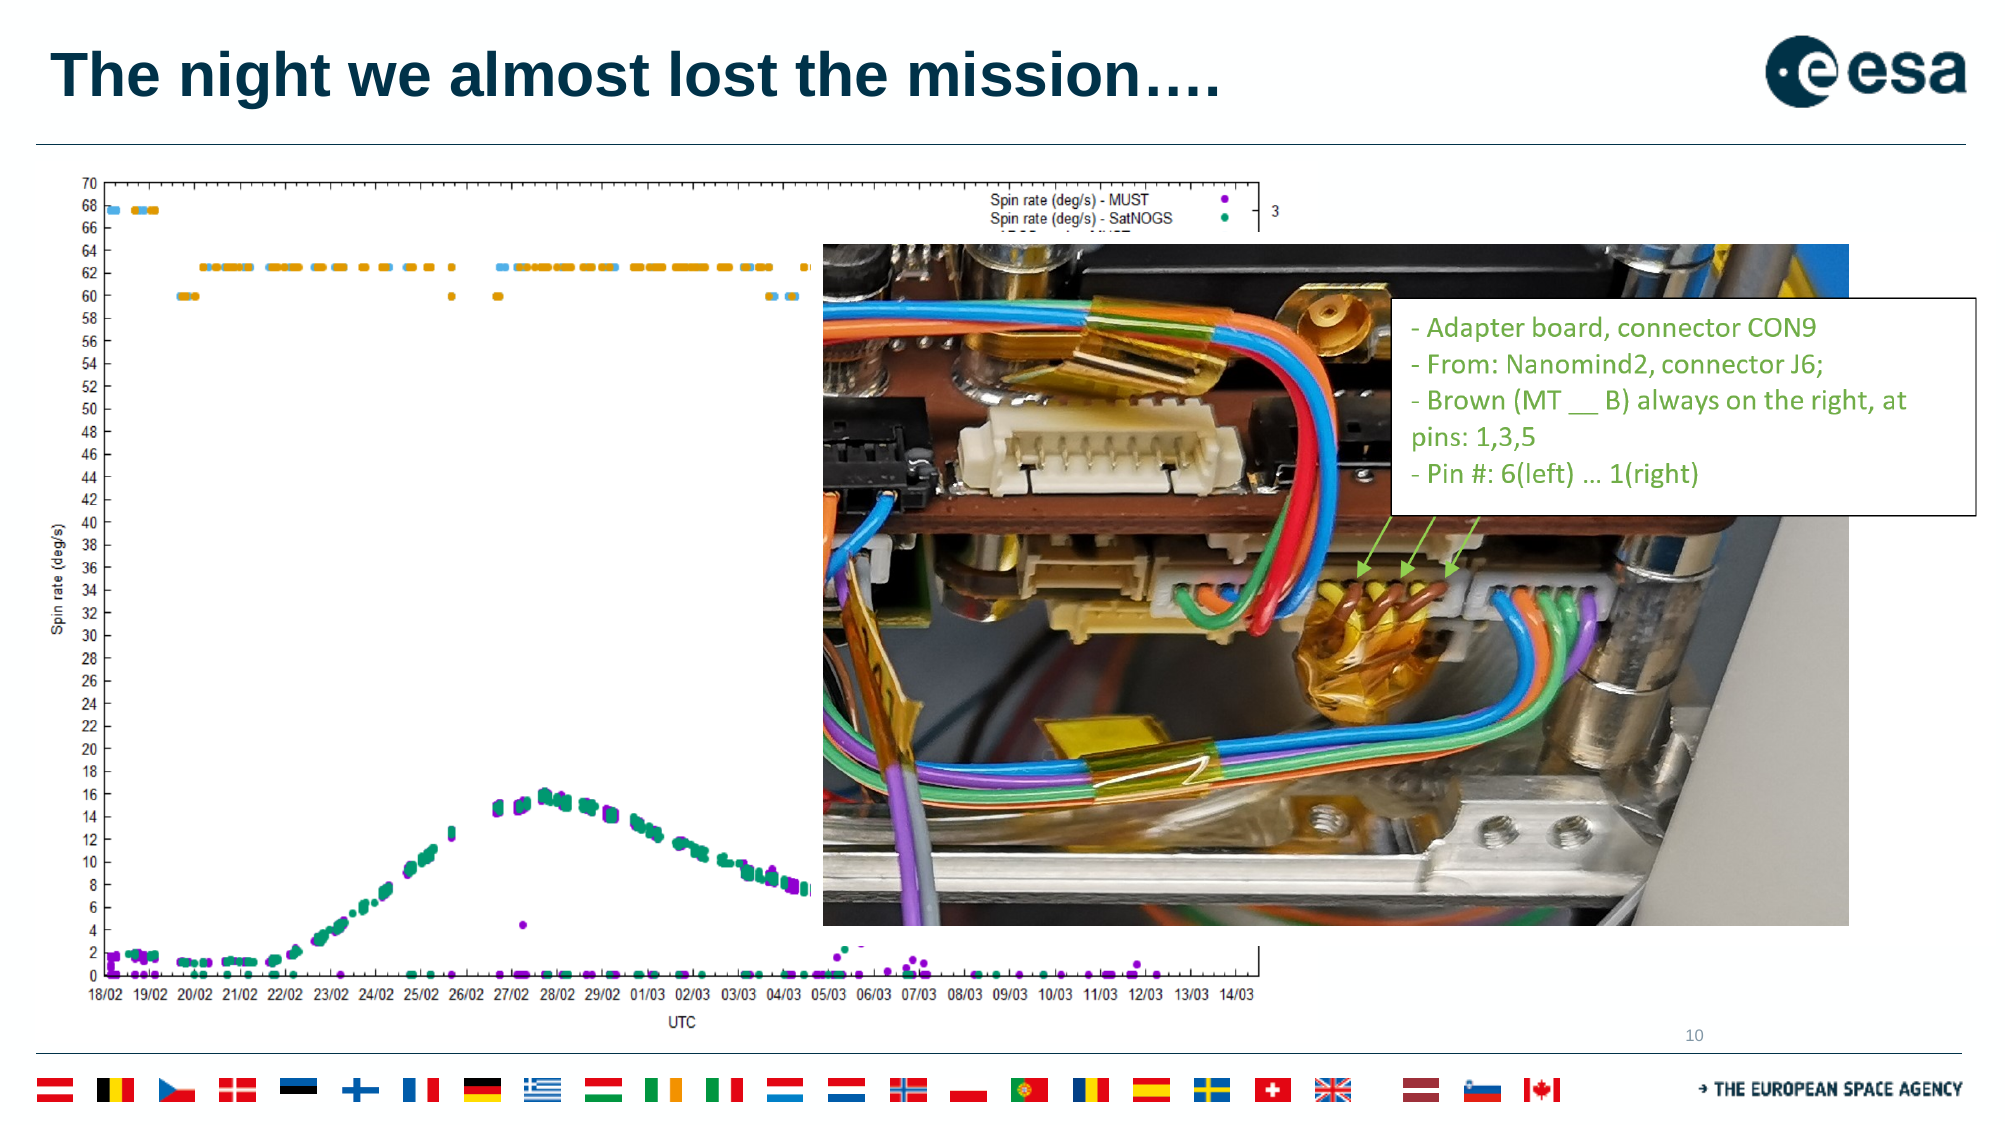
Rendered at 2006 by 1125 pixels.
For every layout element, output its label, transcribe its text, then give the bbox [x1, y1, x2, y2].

picture [342, 1078, 379, 1102]
picture [1011, 1078, 1048, 1102]
picture [1524, 1078, 1560, 1102]
picture [890, 1078, 927, 1102]
picture [1464, 1078, 1501, 1102]
picture [585, 1078, 622, 1102]
picture [1694, 0, 2006, 180]
picture [1073, 1078, 1109, 1102]
picture [524, 1078, 561, 1102]
picture [1133, 1078, 1170, 1102]
picture [159, 1078, 195, 1102]
picture [37, 1078, 73, 1102]
picture [950, 1078, 987, 1102]
picture [1403, 1078, 1439, 1102]
picture [280, 1078, 317, 1102]
picture [767, 1078, 803, 1102]
picture [828, 1078, 865, 1102]
picture [464, 1078, 501, 1102]
picture [1315, 1078, 1351, 1102]
picture [1696, 1080, 1966, 1098]
picture [1255, 1078, 1291, 1102]
picture [403, 1078, 439, 1102]
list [35, 161, 1318, 1044]
picture [645, 1078, 682, 1102]
picture [219, 1078, 256, 1102]
picture [811, 231, 1996, 947]
title The night we almost lost the mission…. [35, 25, 1694, 119]
picture [1194, 1078, 1230, 1102]
picture [97, 1078, 134, 1102]
picture [706, 1078, 743, 1102]
